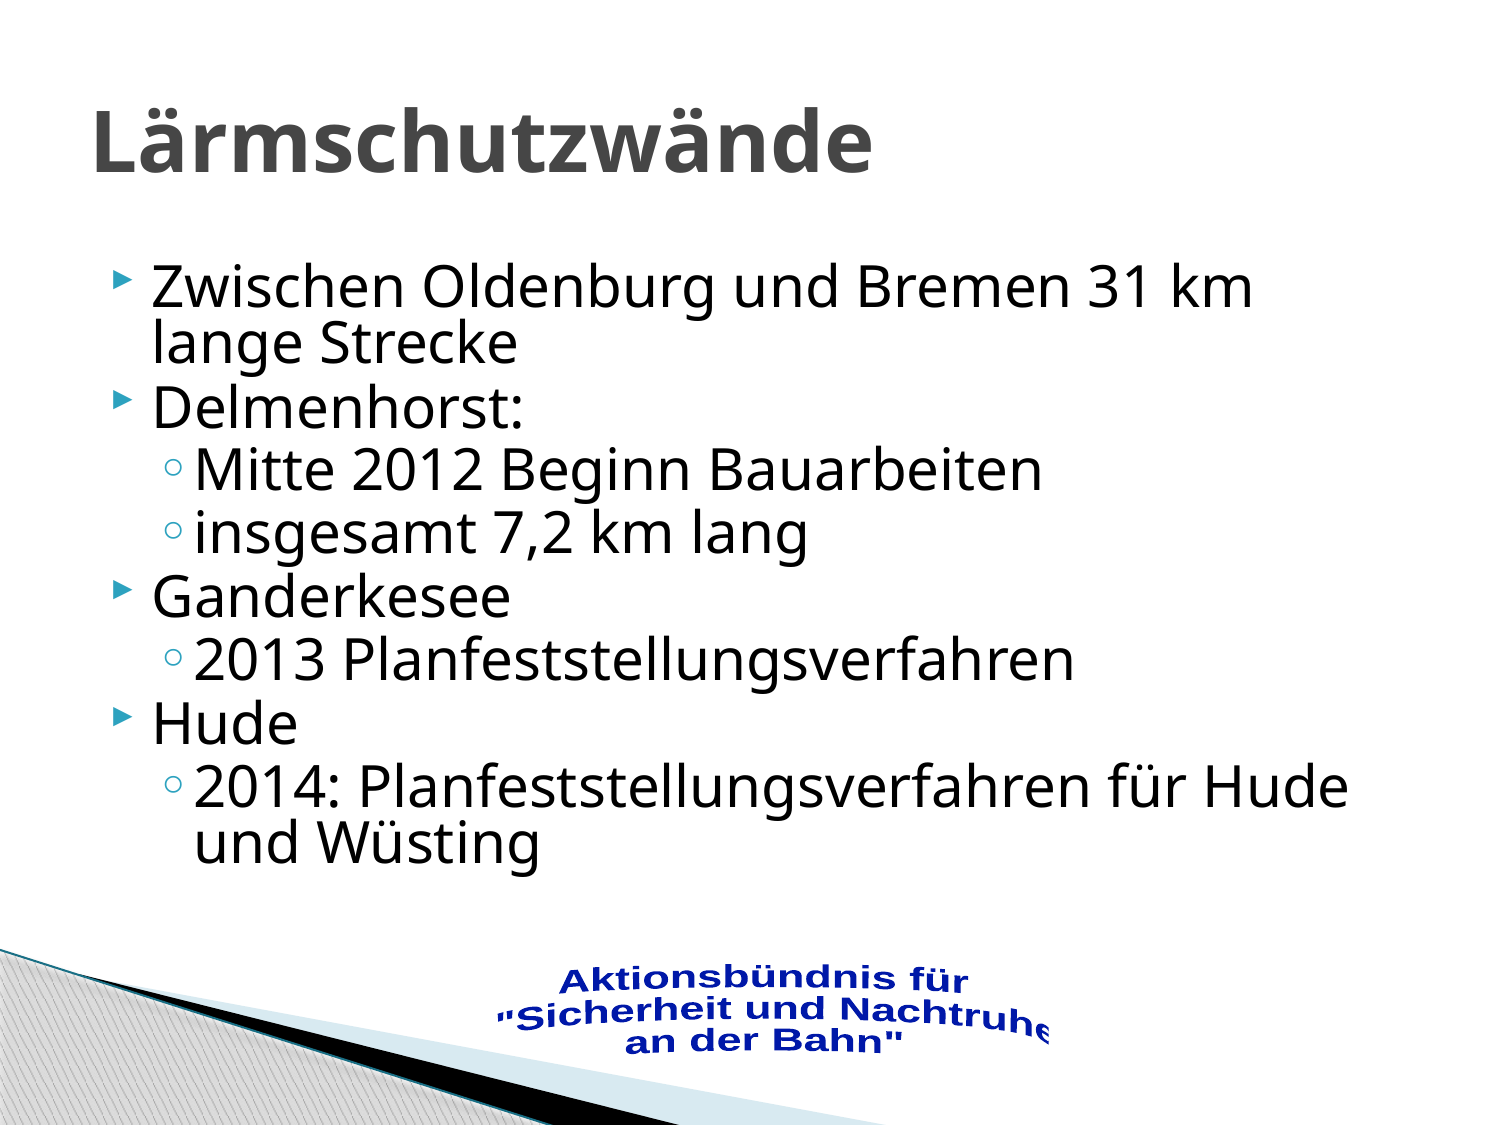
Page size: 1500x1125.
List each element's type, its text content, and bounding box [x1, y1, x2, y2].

title Lärmschutzwände [75, 45, 1425, 233]
list Zwischen Oldenburg und Bremen 31 km lange Strecke Delmenhorst: Mitte 2012 Beginn Bauarbeiten insgesamt 7,2 km lang Ganderkesee 2013 Planfeststellungsverfahren Hude 2014: Planfeststellungsverfahren für Hude und Wüsting [76, 255, 1428, 910]
